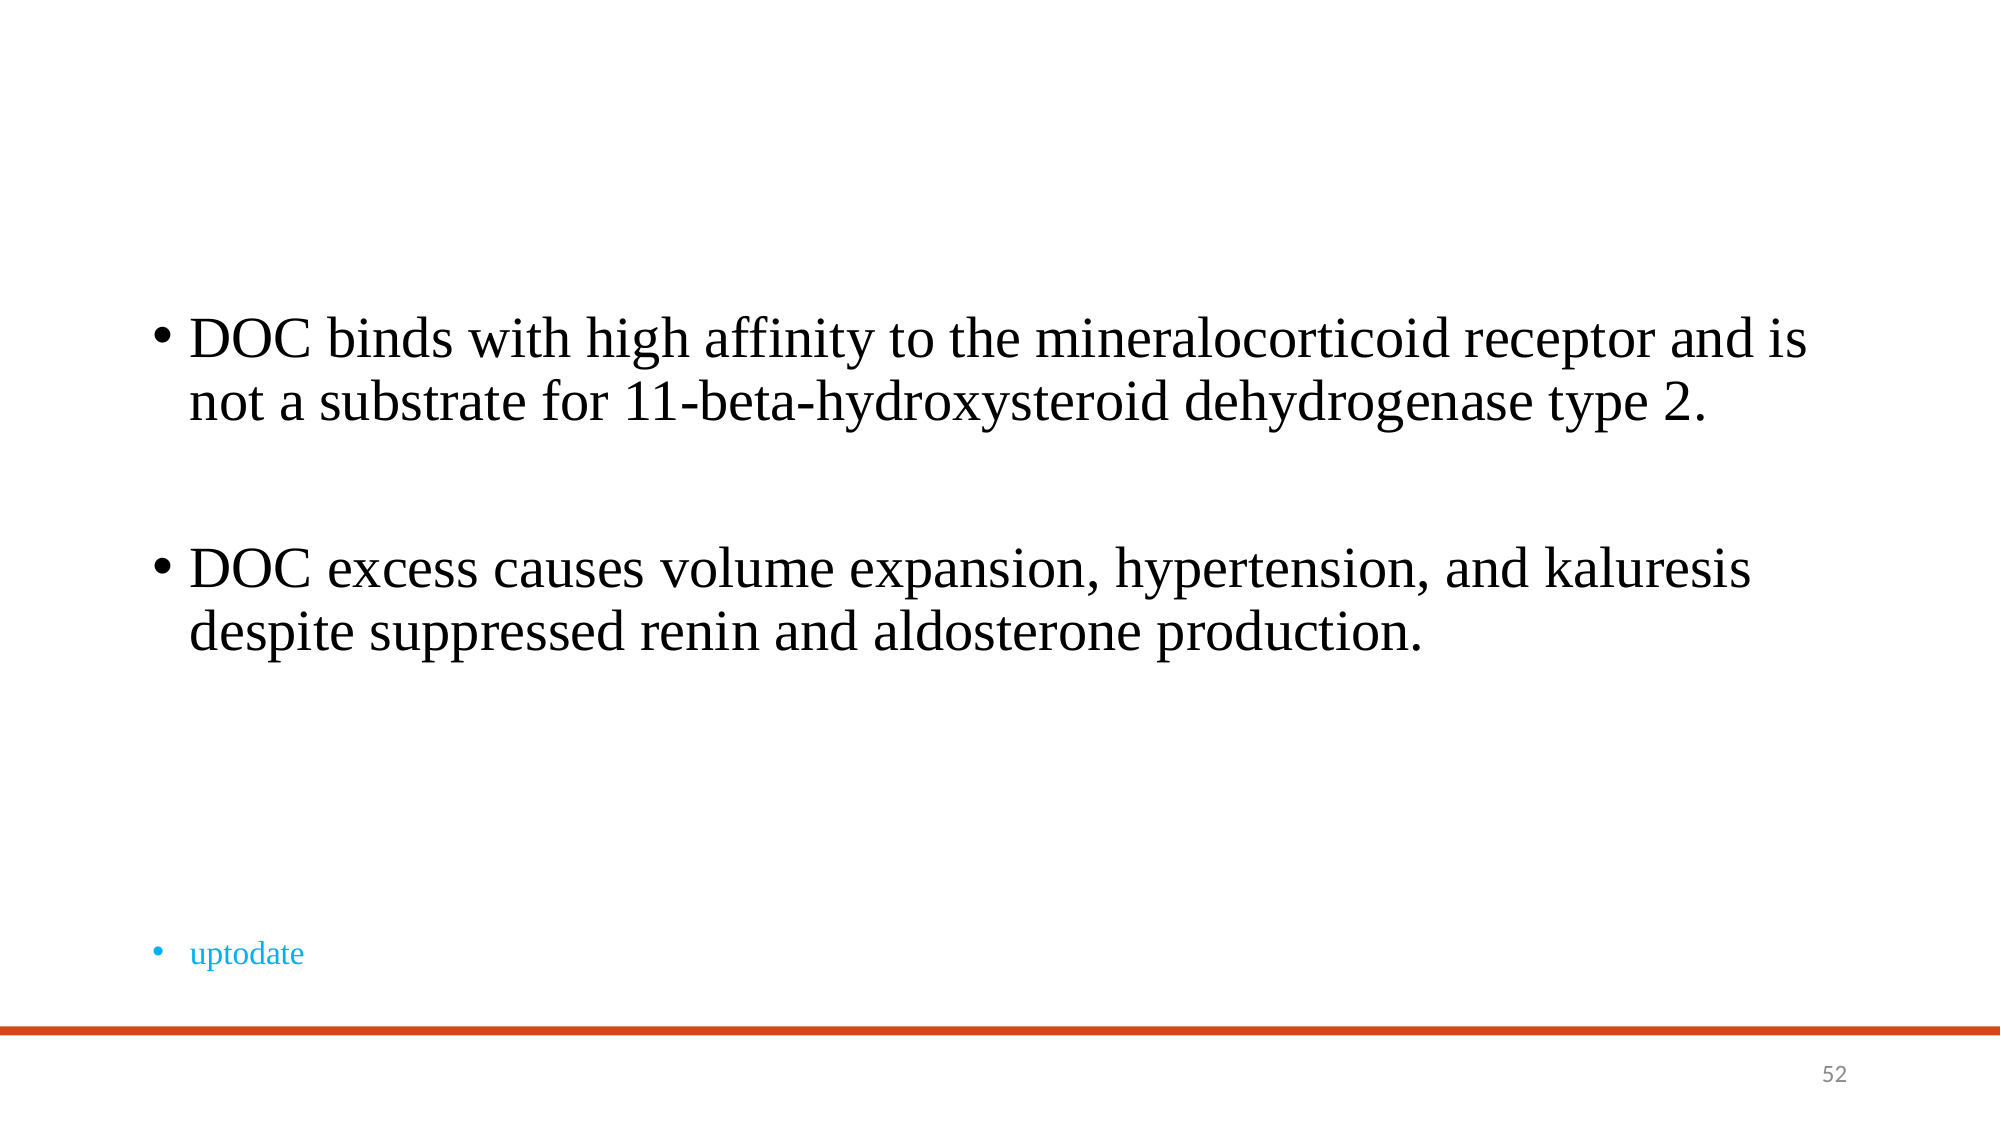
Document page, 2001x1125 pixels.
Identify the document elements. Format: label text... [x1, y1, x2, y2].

slide_number 52 [1412, 1042, 1863, 1103]
list DOC binds with high affinity to the mineralocorticoid receptor and is not a substrate for 11-beta-hydroxysteroid dehydrogenase type 2. DOC excess causes volume expansion, hypertension, and kaluresis despite suppressed renin and aldosterone production. uptodate [137, 299, 1863, 1014]
